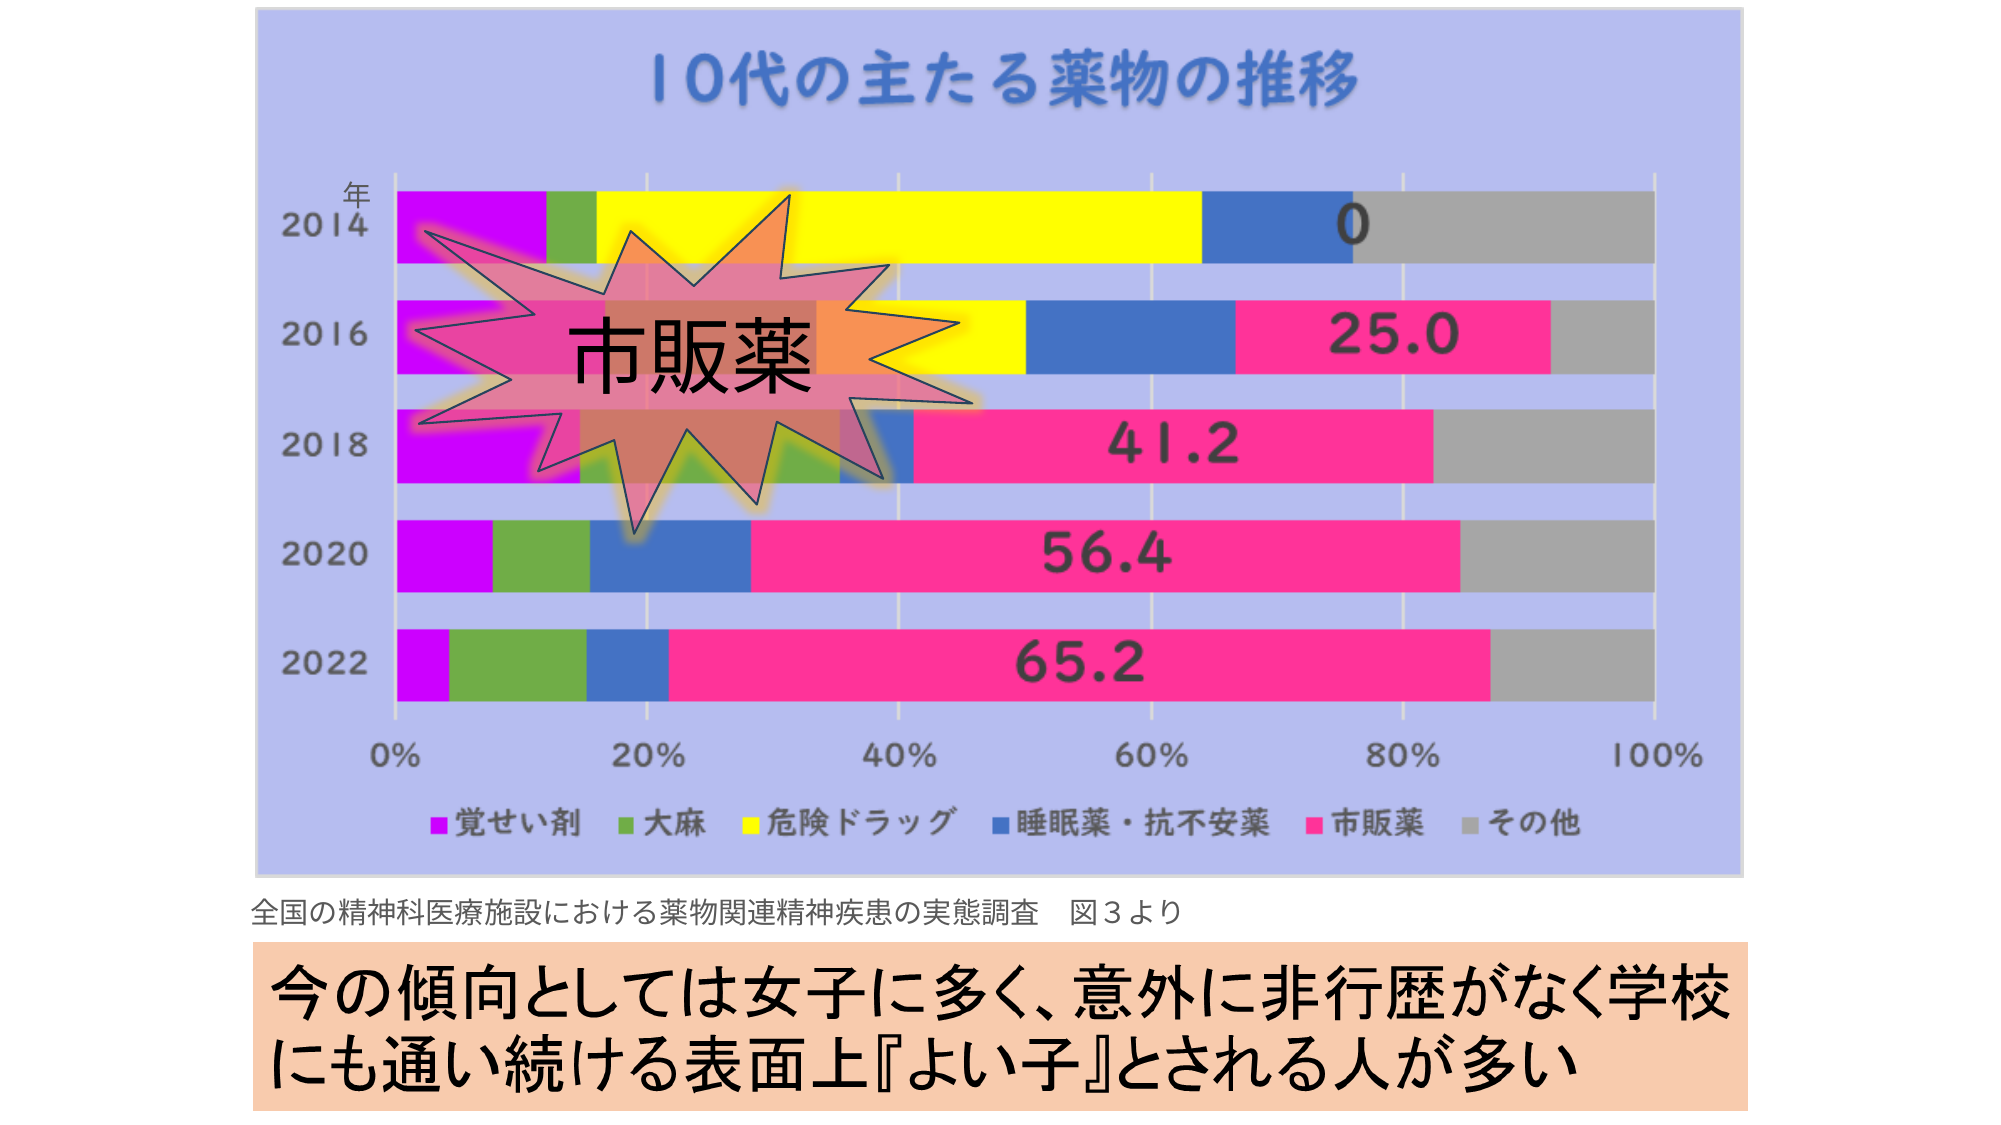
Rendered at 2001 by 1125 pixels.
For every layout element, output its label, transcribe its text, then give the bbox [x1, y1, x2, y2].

text_box 全国の精神科医療施設における薬物関連精神疾患の実態調査 図３より [235, 886, 1201, 929]
picture [255, 7, 1744, 878]
picture [229, 929, 1771, 1125]
